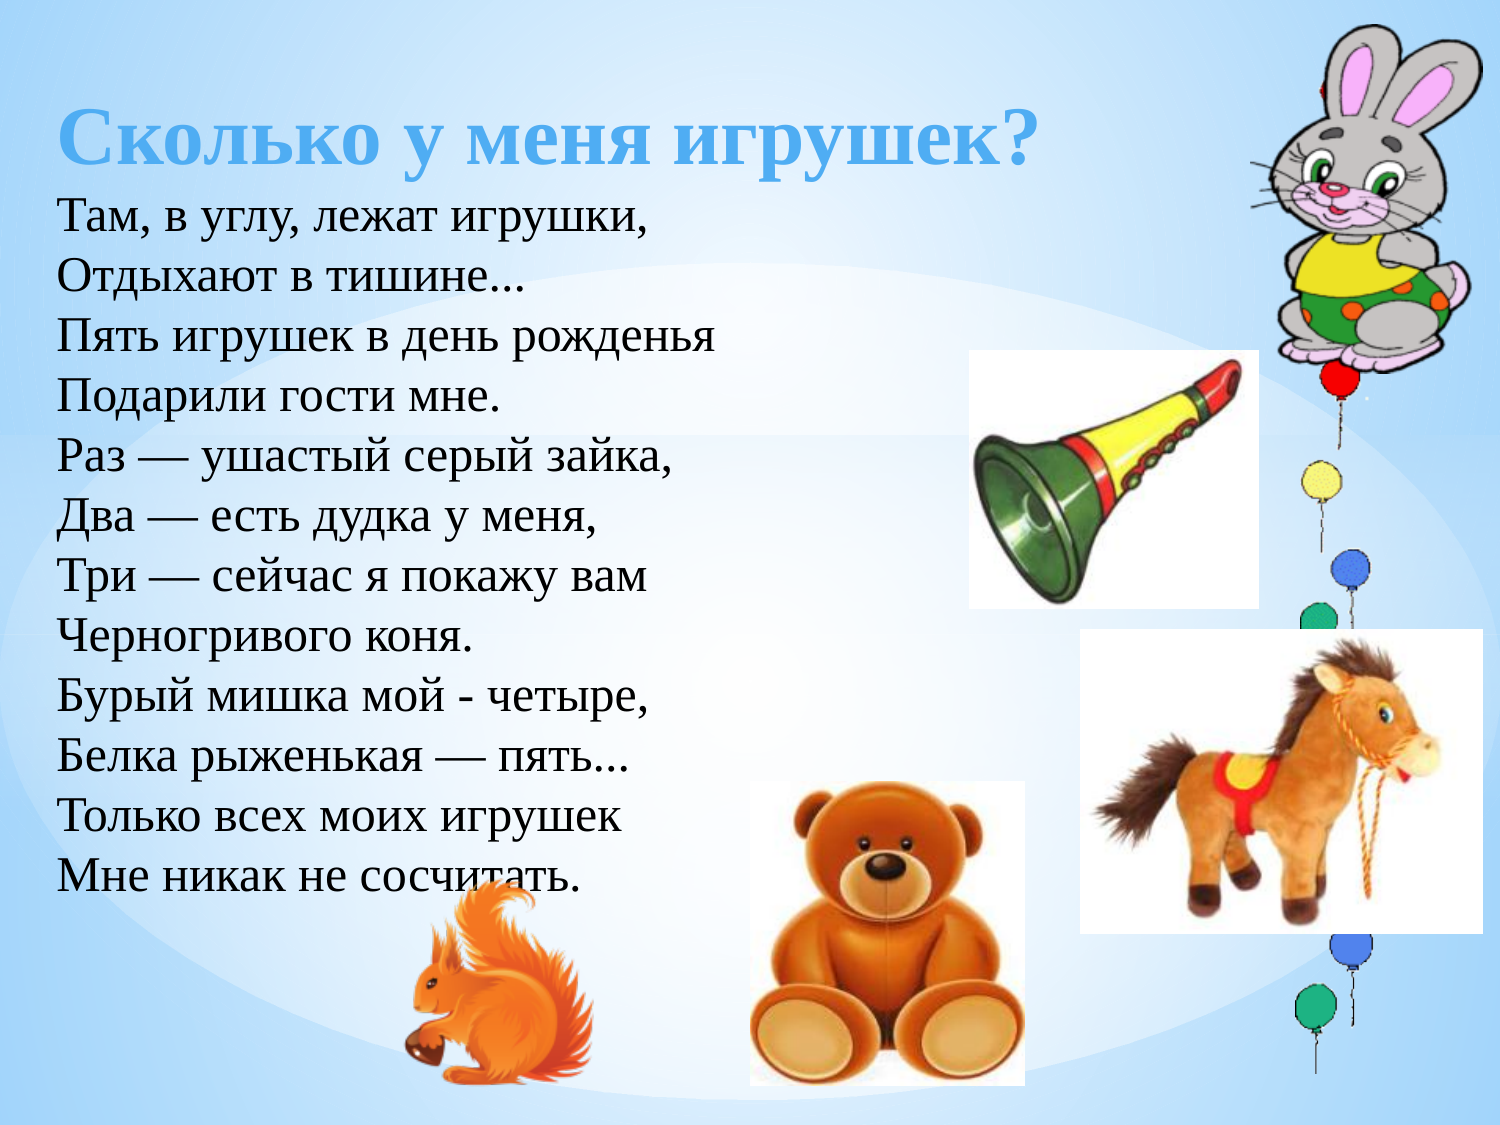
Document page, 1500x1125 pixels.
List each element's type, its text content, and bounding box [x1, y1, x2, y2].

picture [390, 873, 597, 1096]
picture [749, 781, 1025, 1086]
text_box Сколько у меня игрушек? Там, в углу, лежат игрушки, Отдыхают в тишине... Пять игрушек в день рожденья Подарили гости мне. Раз — ушастый серый зайка, Два — есть дудка у меня, Три — сейчас я покажу вам Черногривого коня. Бурый мишка мой - четыре, Белка рыженькая — пять... Только всех моих игрушек Мне никак не сосчитать. [41, 73, 1081, 1029]
picture [969, 24, 1484, 1074]
